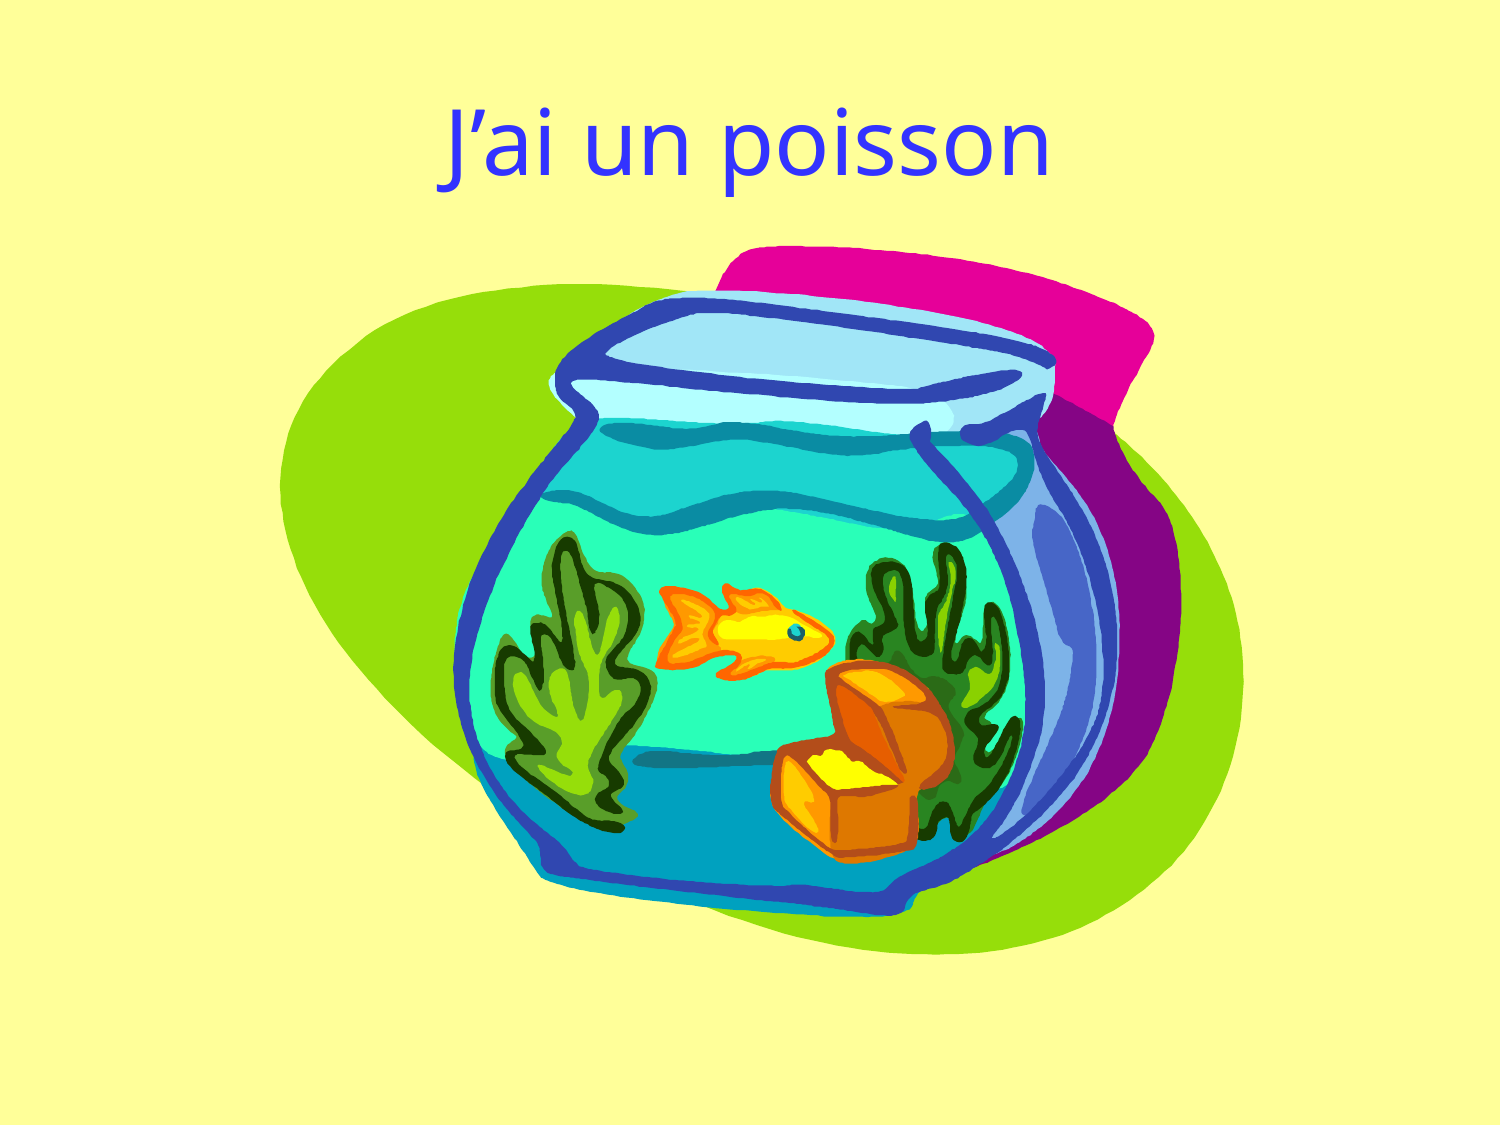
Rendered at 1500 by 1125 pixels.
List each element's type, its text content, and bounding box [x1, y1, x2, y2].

title J’ai un poisson [74, 44, 1426, 233]
picture [265, 231, 1258, 969]
